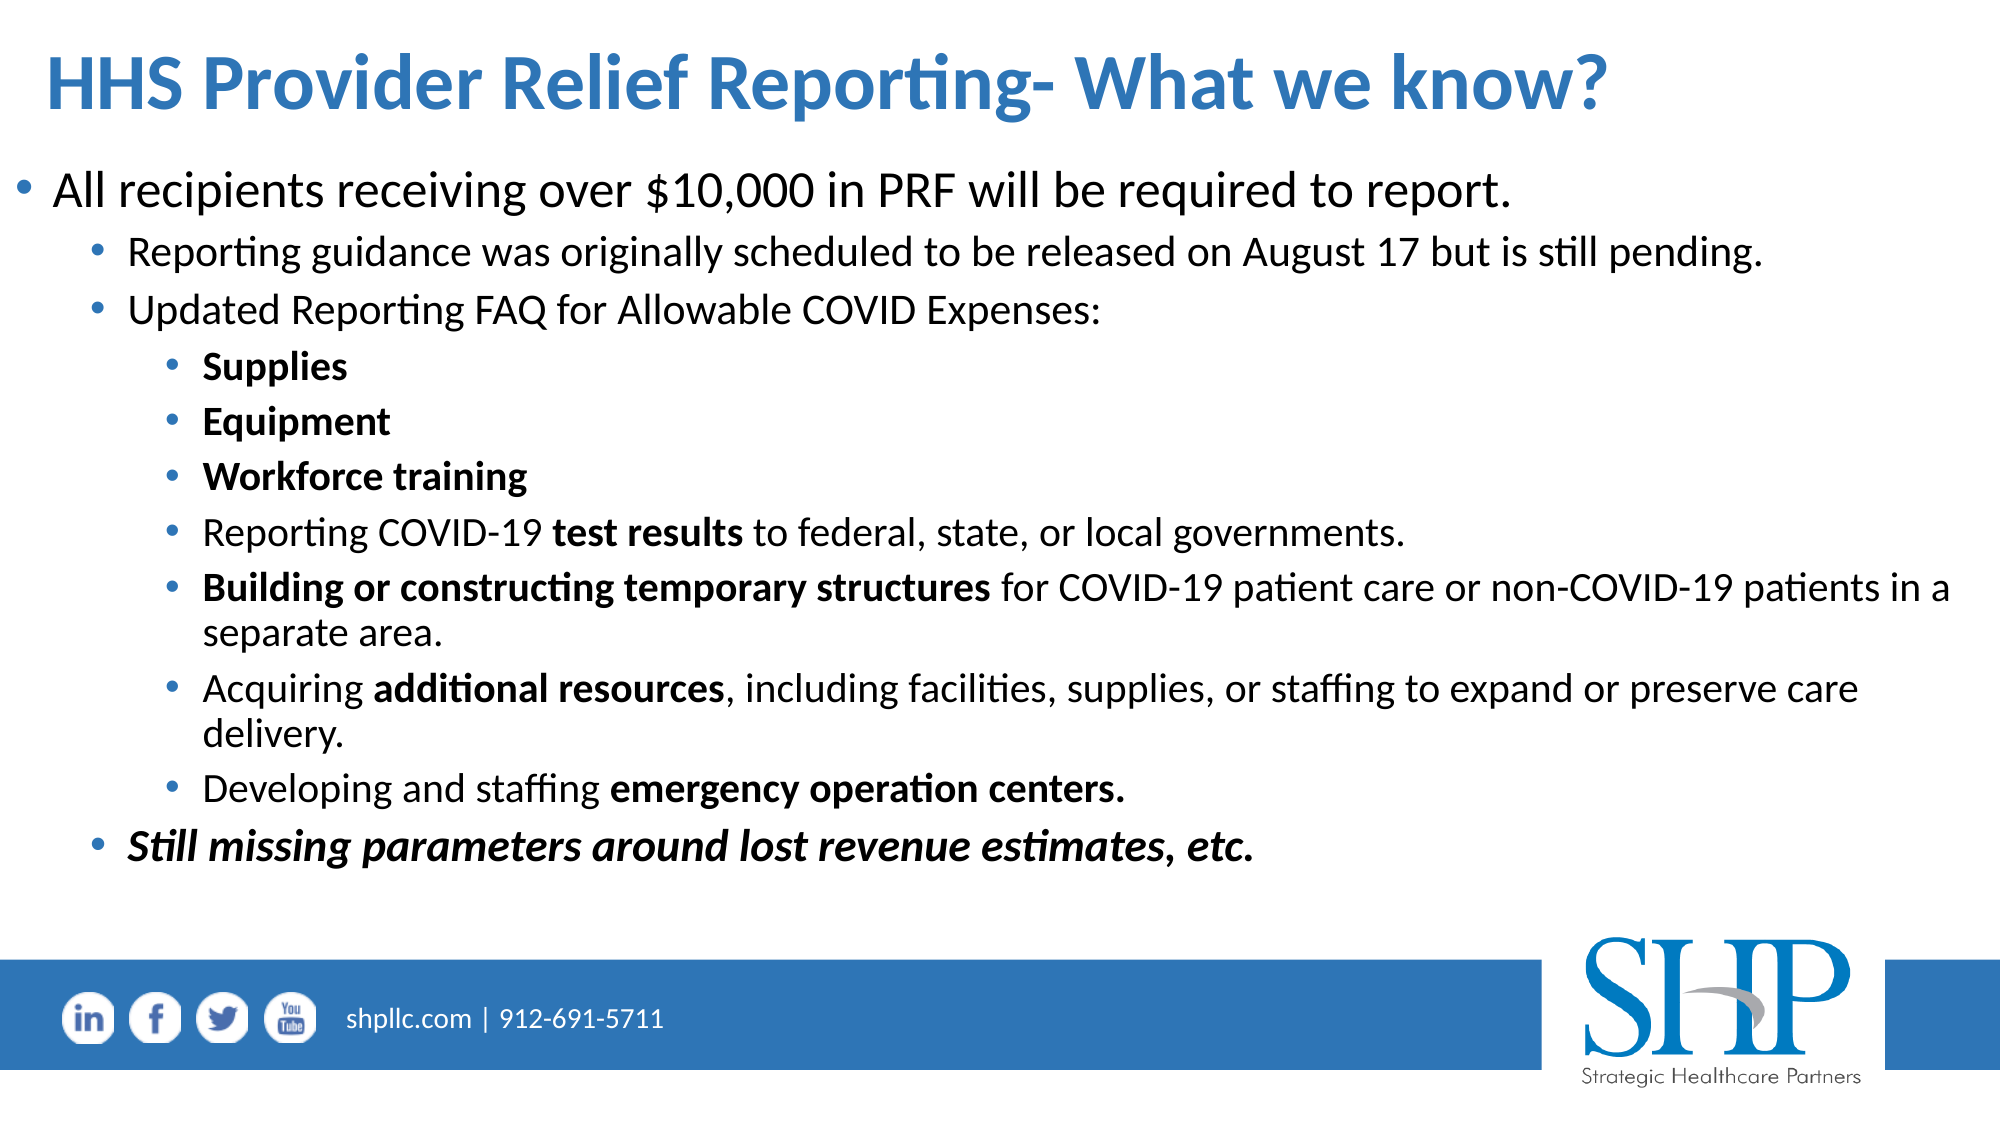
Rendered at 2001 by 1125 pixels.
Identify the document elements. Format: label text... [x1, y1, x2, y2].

title HHS Provider Relief Reporting- What we know? [31, 0, 1759, 154]
list All recipients receiving over $10,000 in PRF will be required to report. Reporting guidance was originally scheduled to be released on August 17 but is still pending. Updated Reporting FAQ for Allowable COVID Expenses: Supplies Equipment Workforce training Reporting COVID-19 test results to federal, state, or local governments. Building or constructing temporary structures for COVID-19 patient care or non-COVID-19 patients in a separate area. Acquiring additional resources, including facilities, supplies, or staffing to expand or preserve care delivery. Developing and staffing emergency operation centers. Still missing parameters around lost revenue estimates, etc. [0, 154, 2000, 949]
picture [1572, 949, 1865, 1093]
